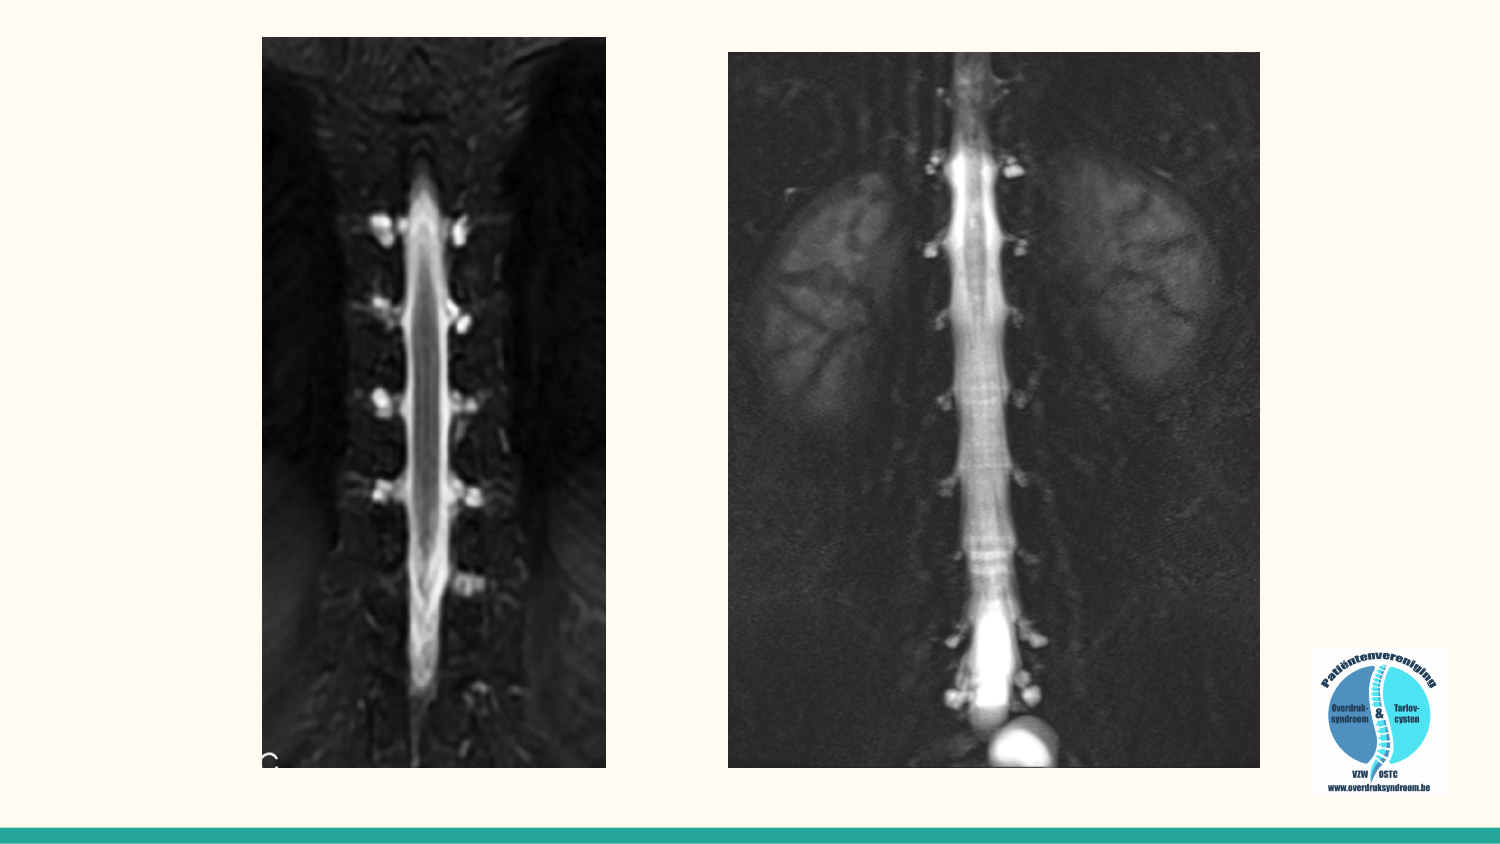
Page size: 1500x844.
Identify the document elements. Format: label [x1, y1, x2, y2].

picture [1312, 648, 1450, 797]
picture [262, 37, 606, 769]
picture [727, 52, 1260, 769]
